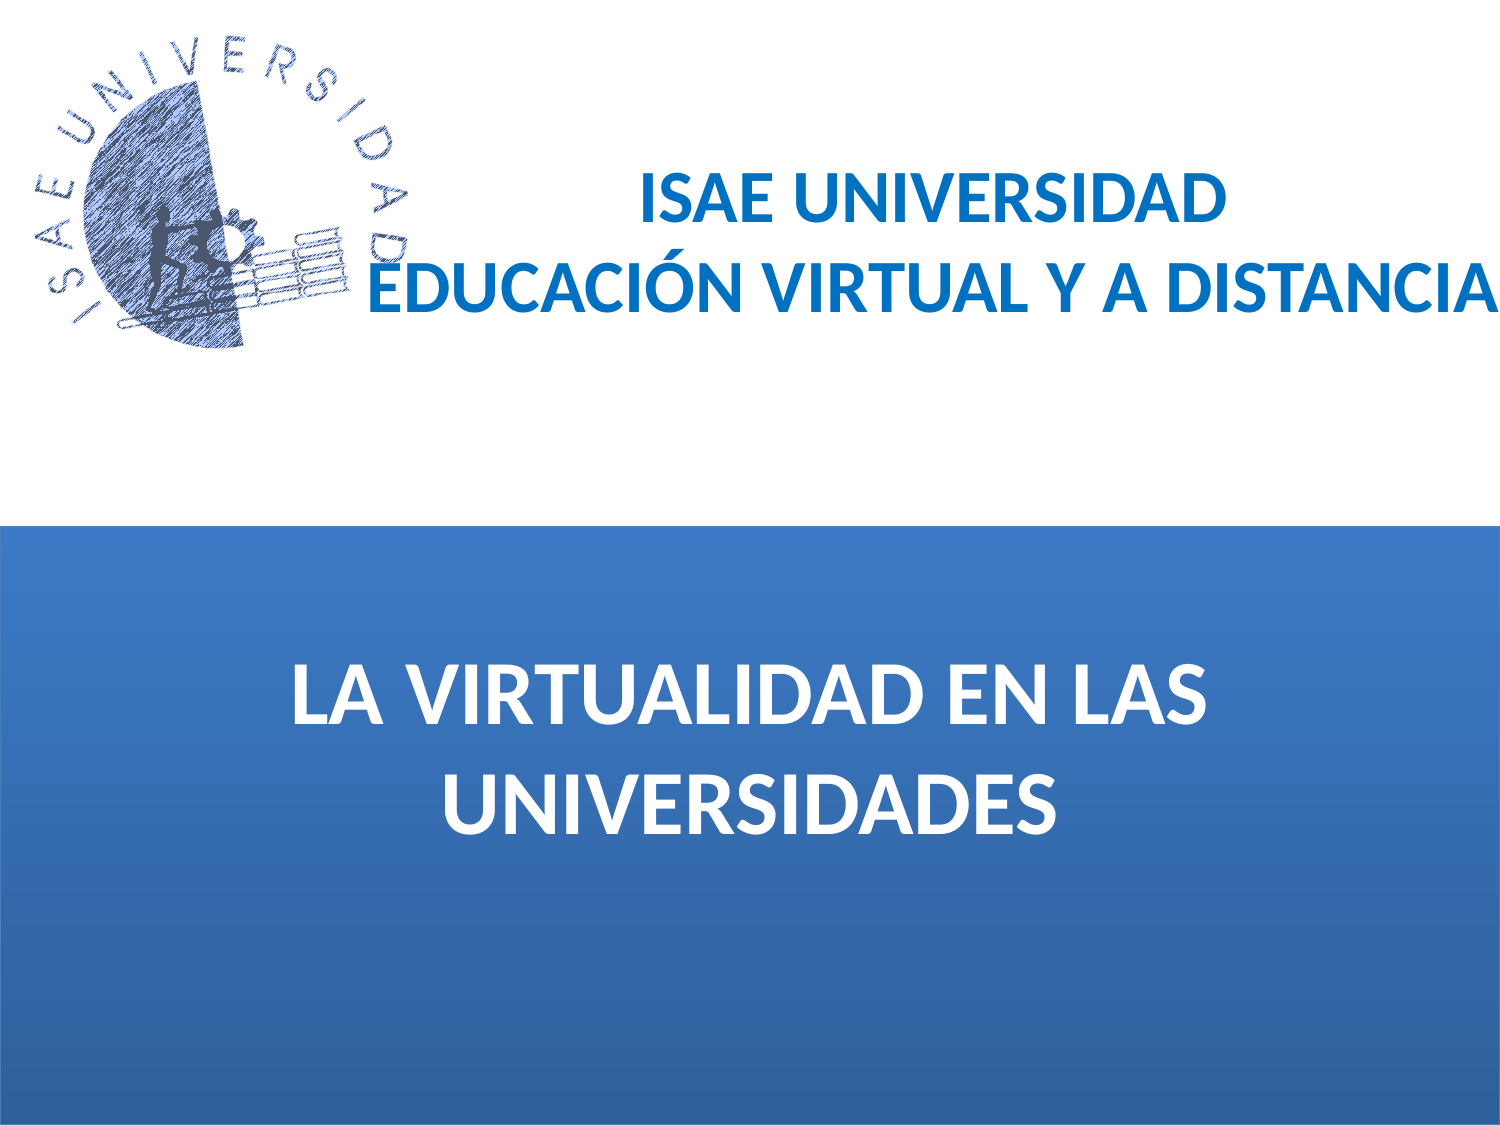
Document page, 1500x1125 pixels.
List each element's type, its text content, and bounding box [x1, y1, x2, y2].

picture [1, 2, 432, 381]
subtitle LA VIRTUALIDAD EN LAS UNIVERSIDADES [0, 526, 1500, 1125]
title ISAE UNIVERSIDAD EDUCACIÓN VIRTUAL Y A DISTANCIA [348, 109, 1500, 457]
